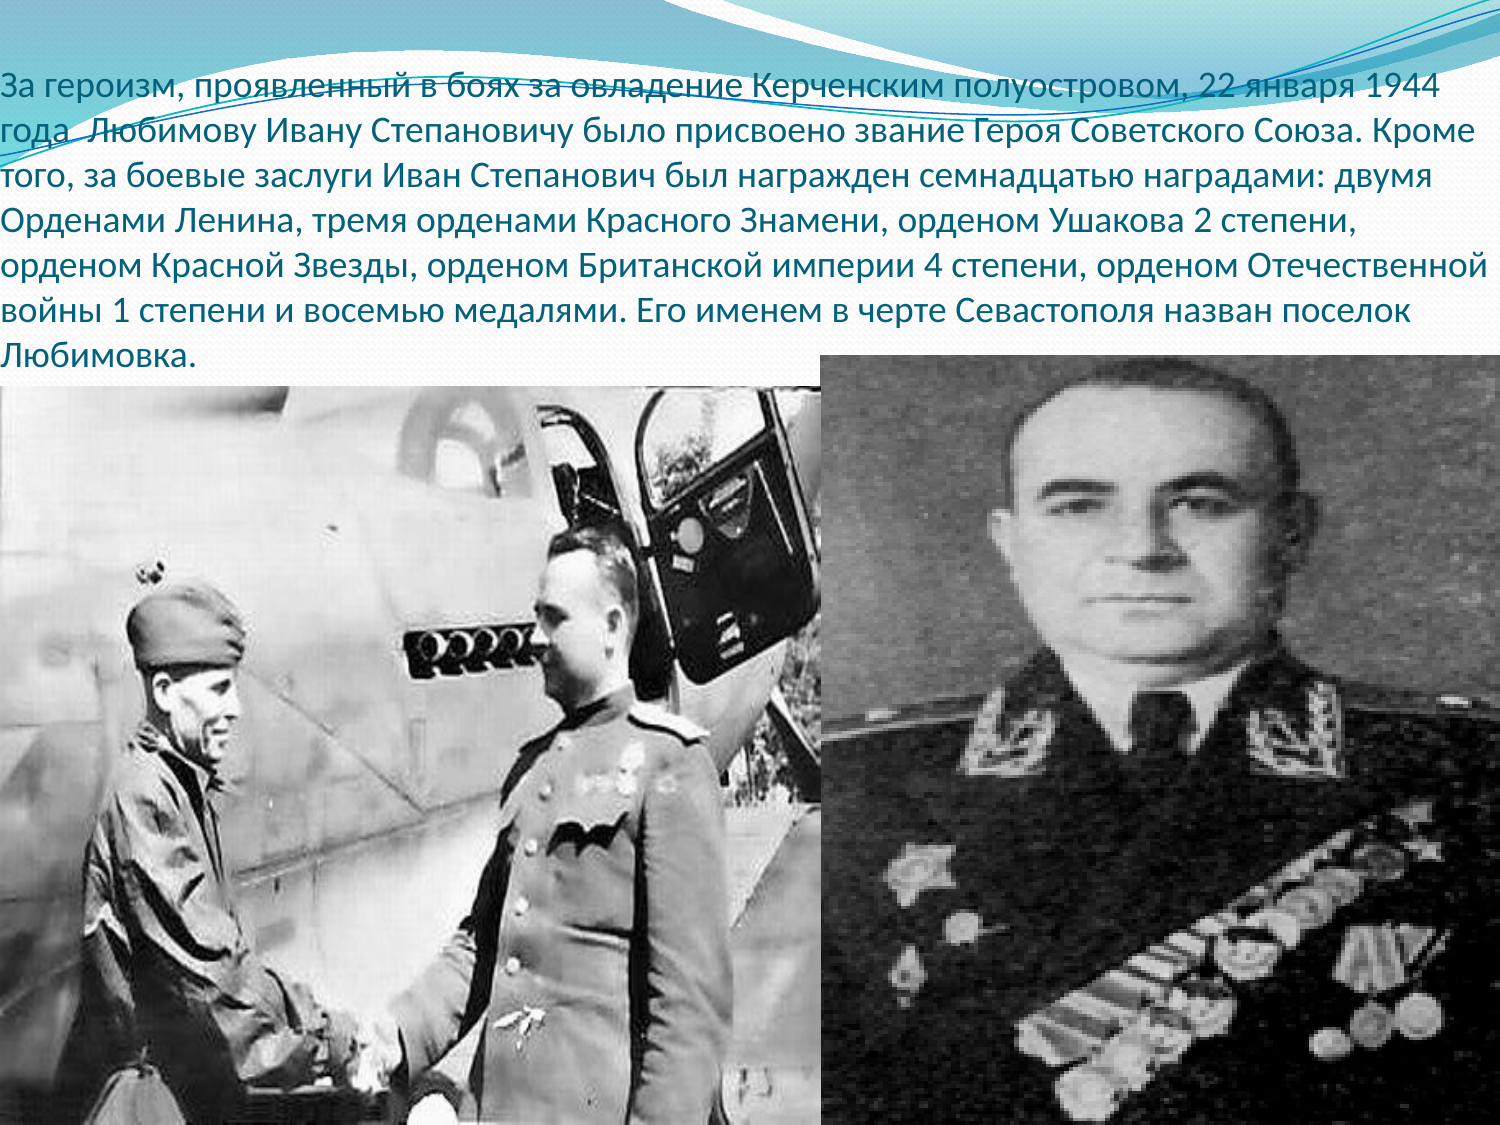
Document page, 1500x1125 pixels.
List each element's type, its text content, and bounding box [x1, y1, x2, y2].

picture [0, 355, 1500, 1125]
title За героизм, проявленный в боях за овладение Керченским полуостровом, 22 января 1944 года Любимову Ивану Степановичу было присвоено звание Героя Советского Союза. Кроме того, за боевые заслуги Иван Степанович был награжден семнадцатью наградами: двумя Орденами Ленина, тремя орденами Красного Знамени, орденом Ушакова 2 степени, орденом Красной Звезды, орденом Британской империи 4 степени, орденом Отечественной войны 1 степени и восемью медалями. Его именем в черте Севастополя назван поселок Любимовка. [0, 0, 1500, 375]
